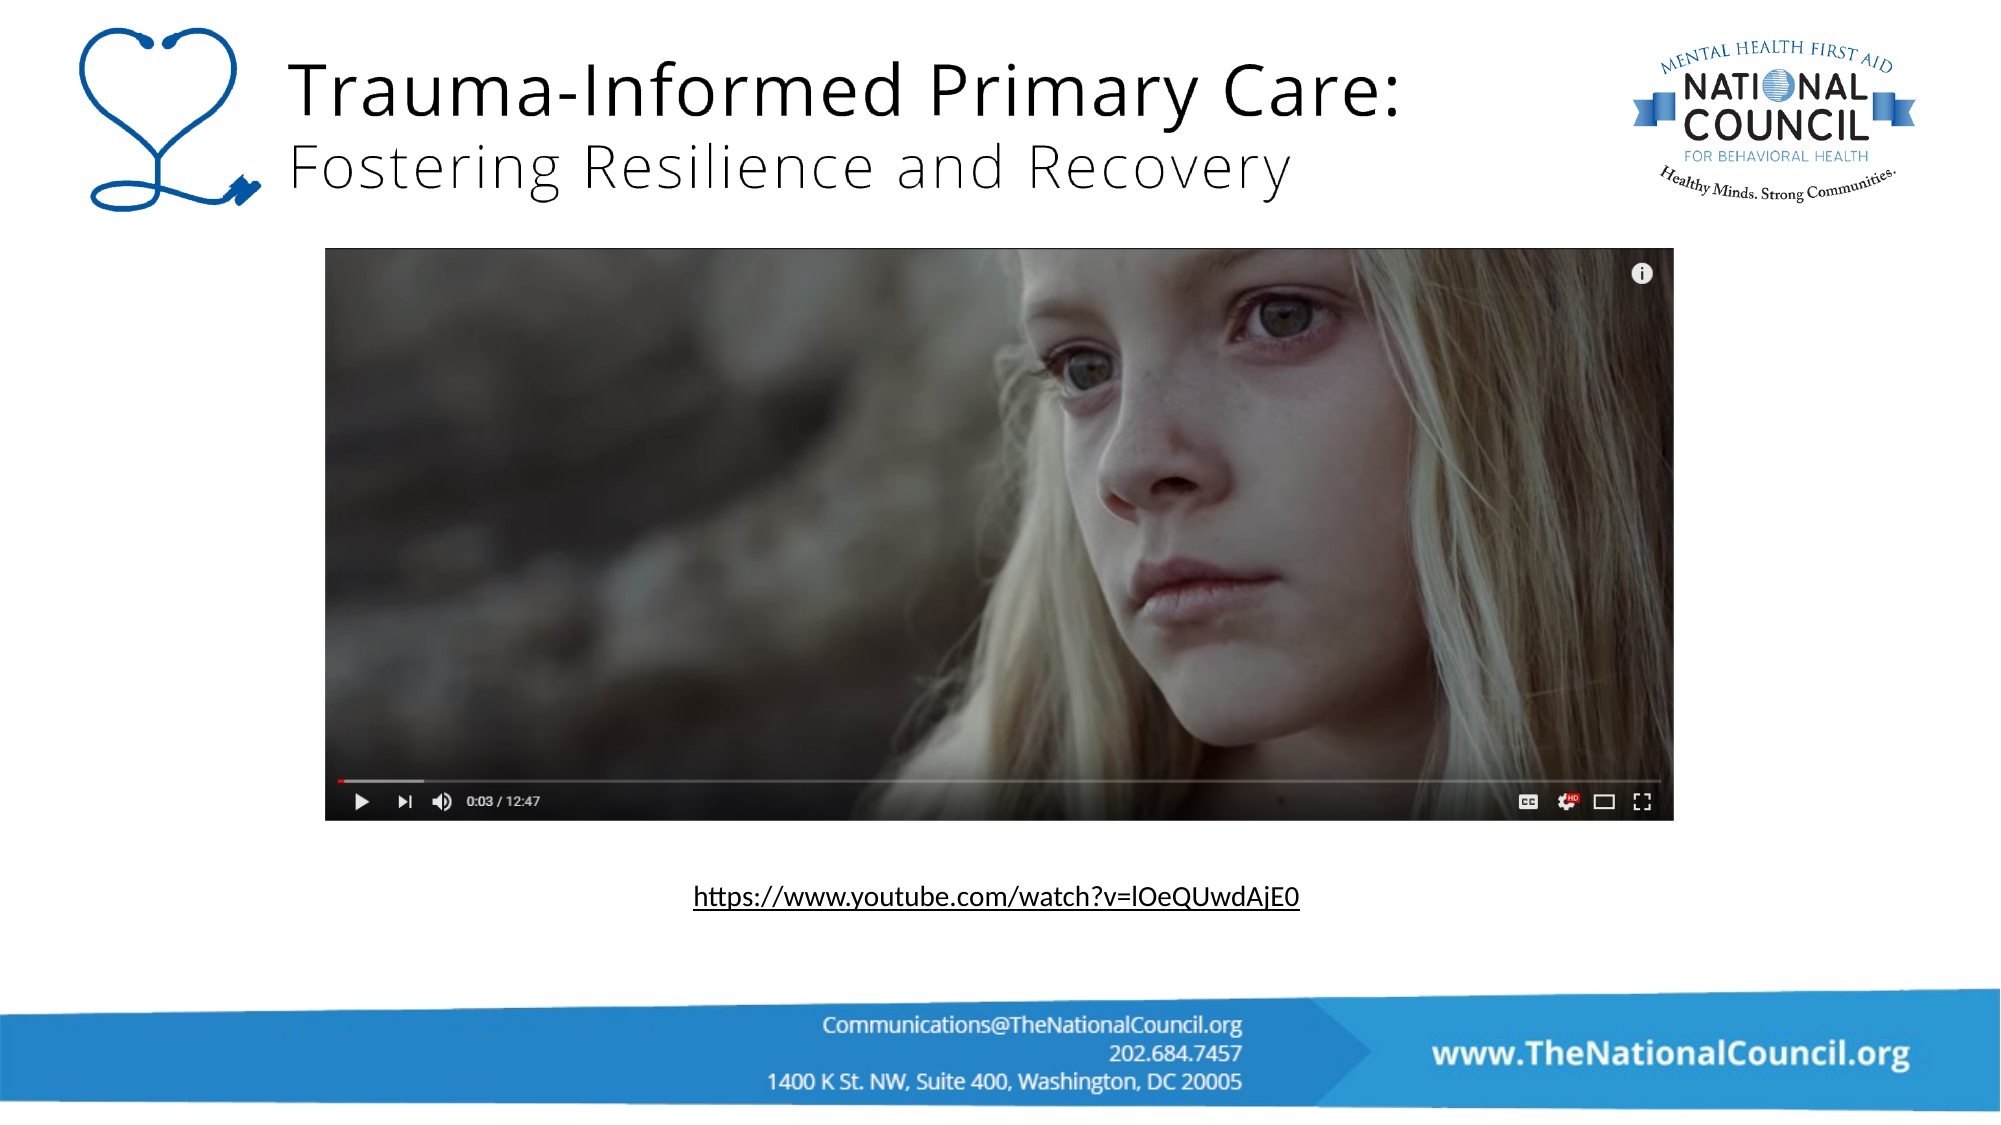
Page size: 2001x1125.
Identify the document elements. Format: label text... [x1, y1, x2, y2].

text_box https://www.youtube.com/watch?v=lOeQUwdAjE0 [621, 870, 1379, 920]
picture [323, 245, 1677, 825]
picture [0, 21, 1985, 221]
picture [0, 975, 2000, 1125]
